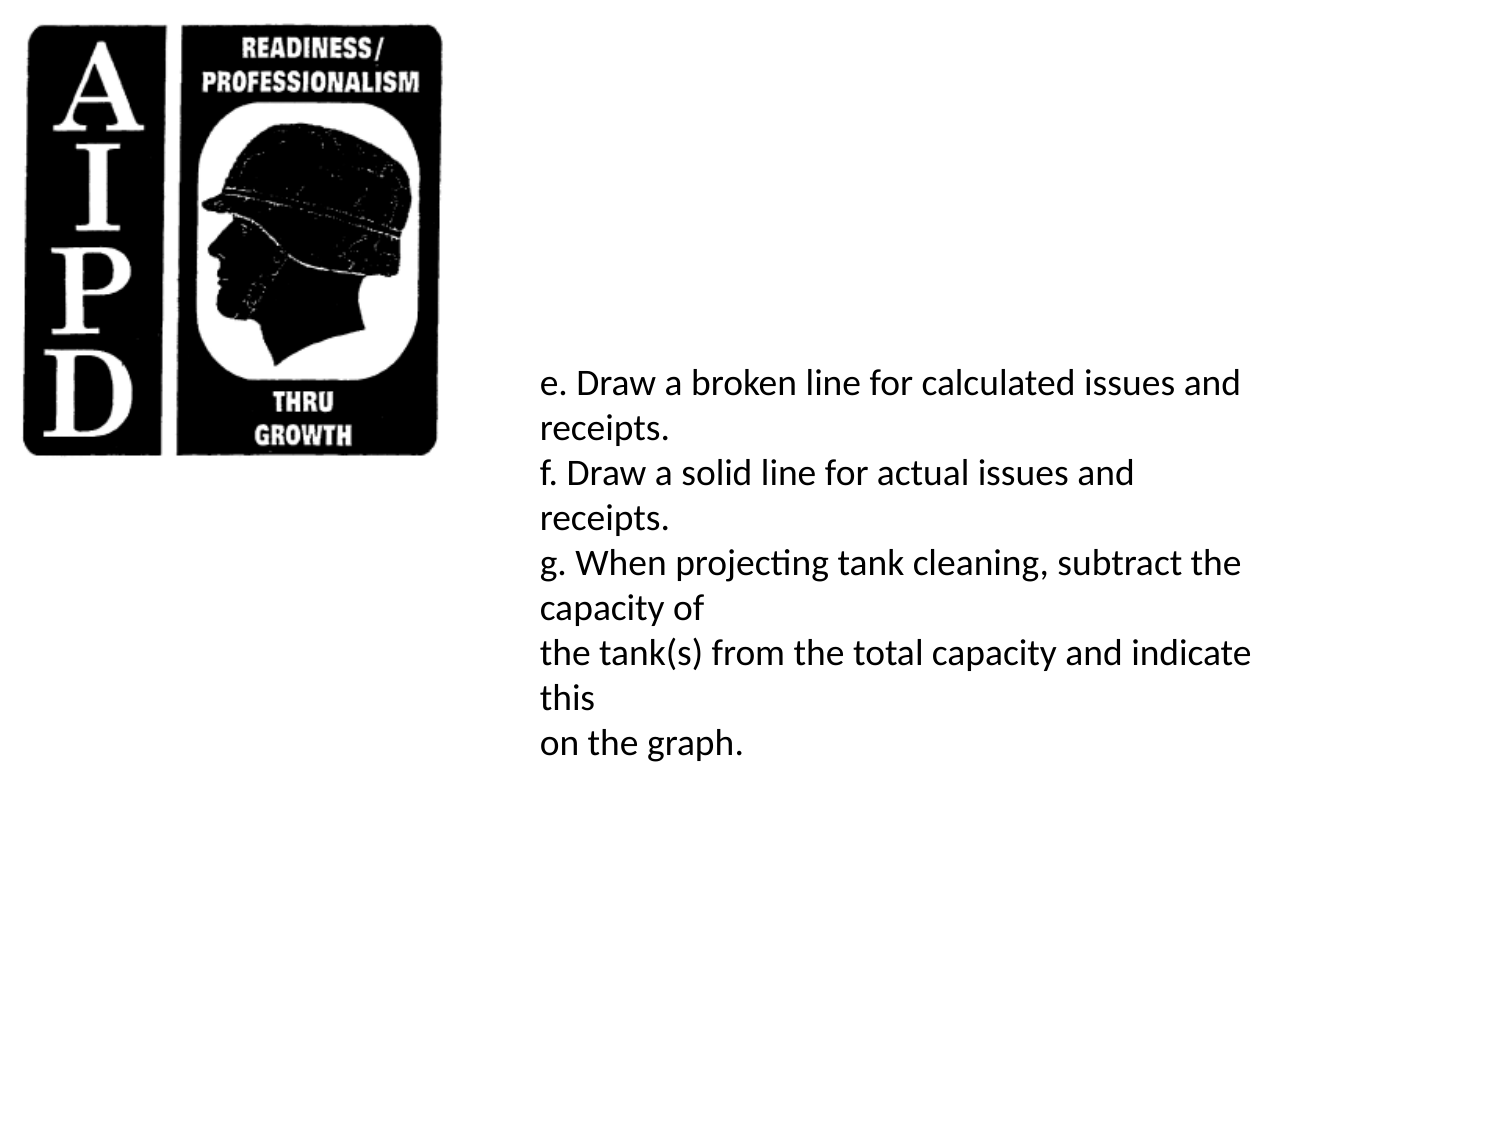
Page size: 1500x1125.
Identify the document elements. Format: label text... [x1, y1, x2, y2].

picture [0, 5, 493, 473]
text_box e. Draw a broken line for calculated issues and receipts. f. Draw a solid line for actual issues and receipts. g. When projecting tank cleaning, subtract the capacity of the tank(s) from the total capacity and indicate this on the graph. [524, 350, 1275, 771]
